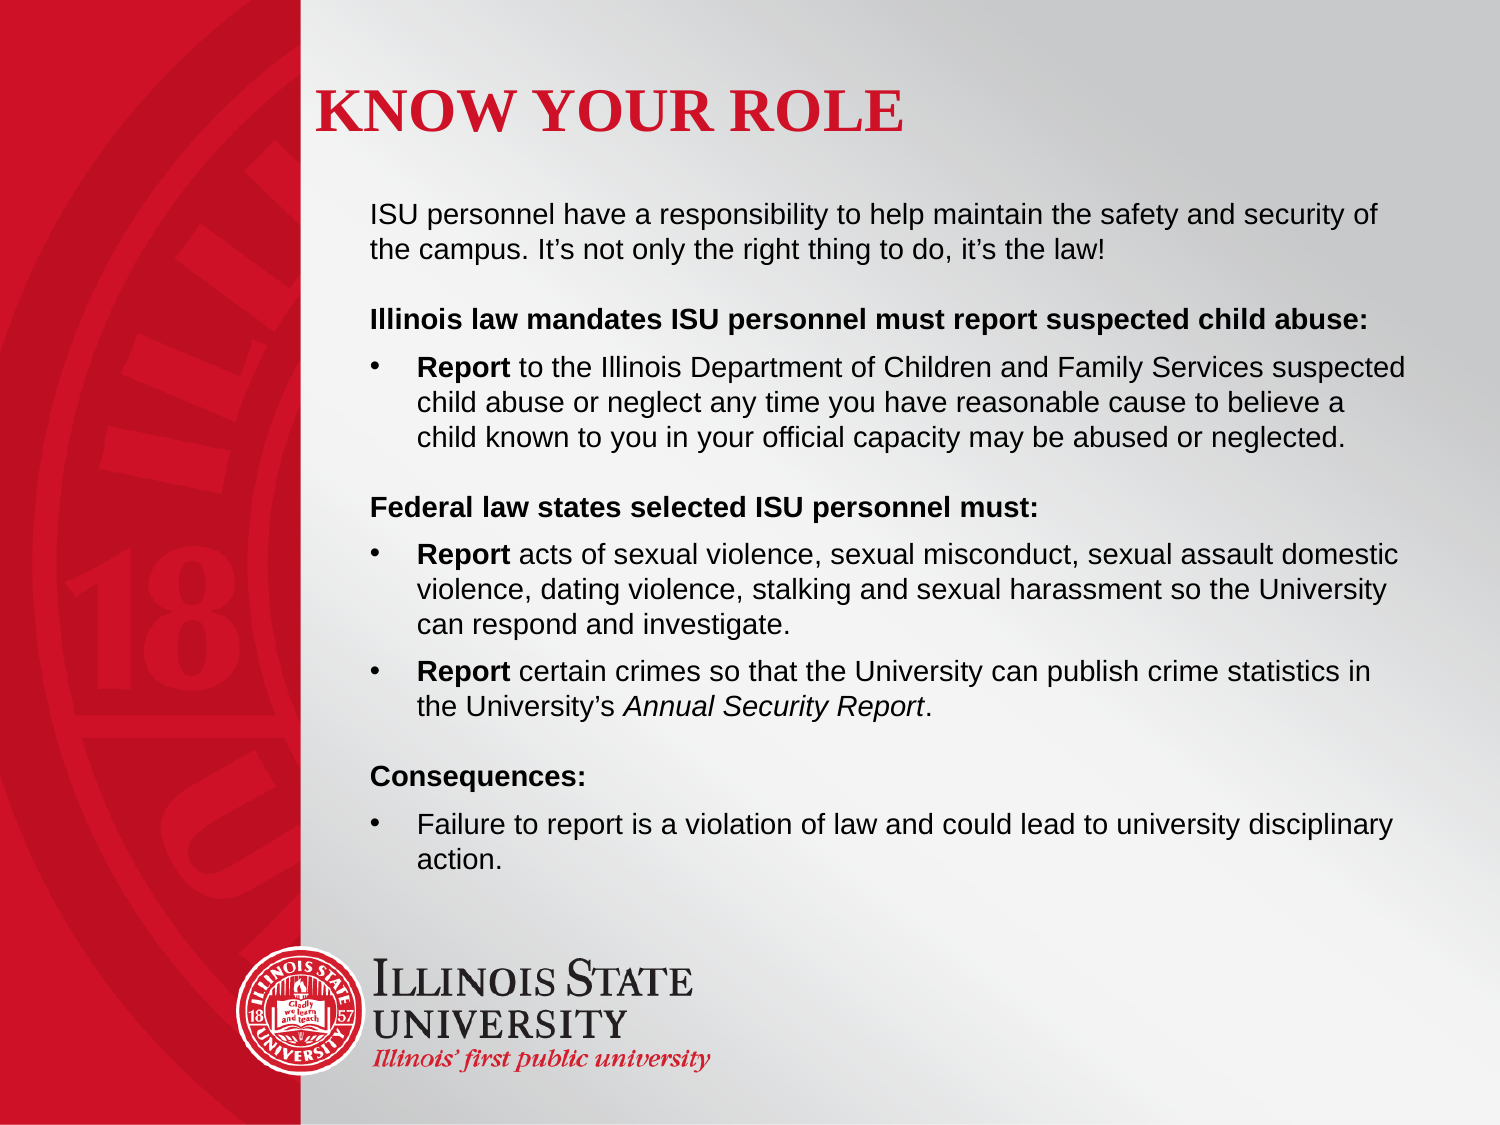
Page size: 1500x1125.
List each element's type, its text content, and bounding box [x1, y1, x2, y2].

picture [0, 0, 1500, 1125]
title Know Your Role [300, 61, 1425, 152]
text_box ISU personnel have a responsibility to help maintain the safety and security of the campus. It’s not only the right thing to do, it’s the law! Illinois law mandates ISU personnel must report suspected child abuse: Report to the Illinois Department of Children and Family Services suspected child abuse or neglect any time you have reasonable cause to believe a child known to you in your official capacity may be abused or neglected. Federal law states selected ISU personnel must: Report acts of sexual violence, sexual misconduct, sexual assault domestic violence, dating violence, stalking and sexual harassment so the University can respond and investigate. Report certain crimes so that the University can publish crime statistics in the University’s Annual Security Report. Consequences: Failure to report is a violation of law and could lead to university disciplinary action. [355, 188, 1425, 883]
